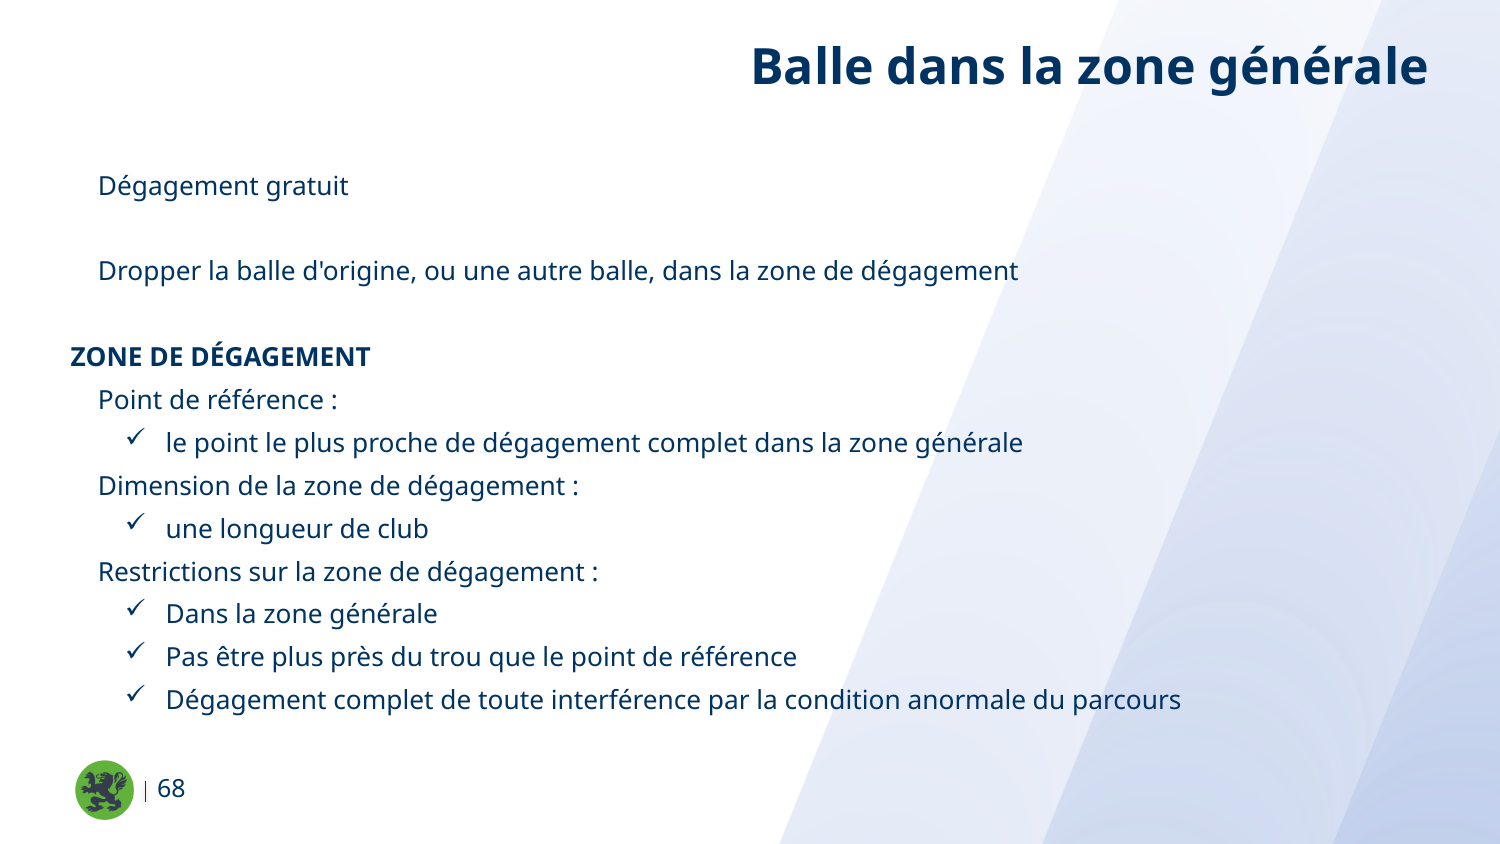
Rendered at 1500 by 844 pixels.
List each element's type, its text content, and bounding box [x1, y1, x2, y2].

list Dégagement gratuit Dropper la balle d'origine, ou une autre balle, dans la zone de dégagement Zone de dégagement Point de référence : le point le plus proche de dégagement complet dans la zone générale Dimension de la zone de dégagement : une longueur de club Restrictions sur la zone de dégagement : Dans la zone générale Pas être plus près du trou que le point de référence Dégagement complet de toute interférence par la condition anormale du parcours [70, 126, 1429, 718]
list Balle dans la zone générale [70, 34, 1429, 95]
slide_number 68 [157, 774, 508, 806]
picture [0, 0, 1500, 844]
